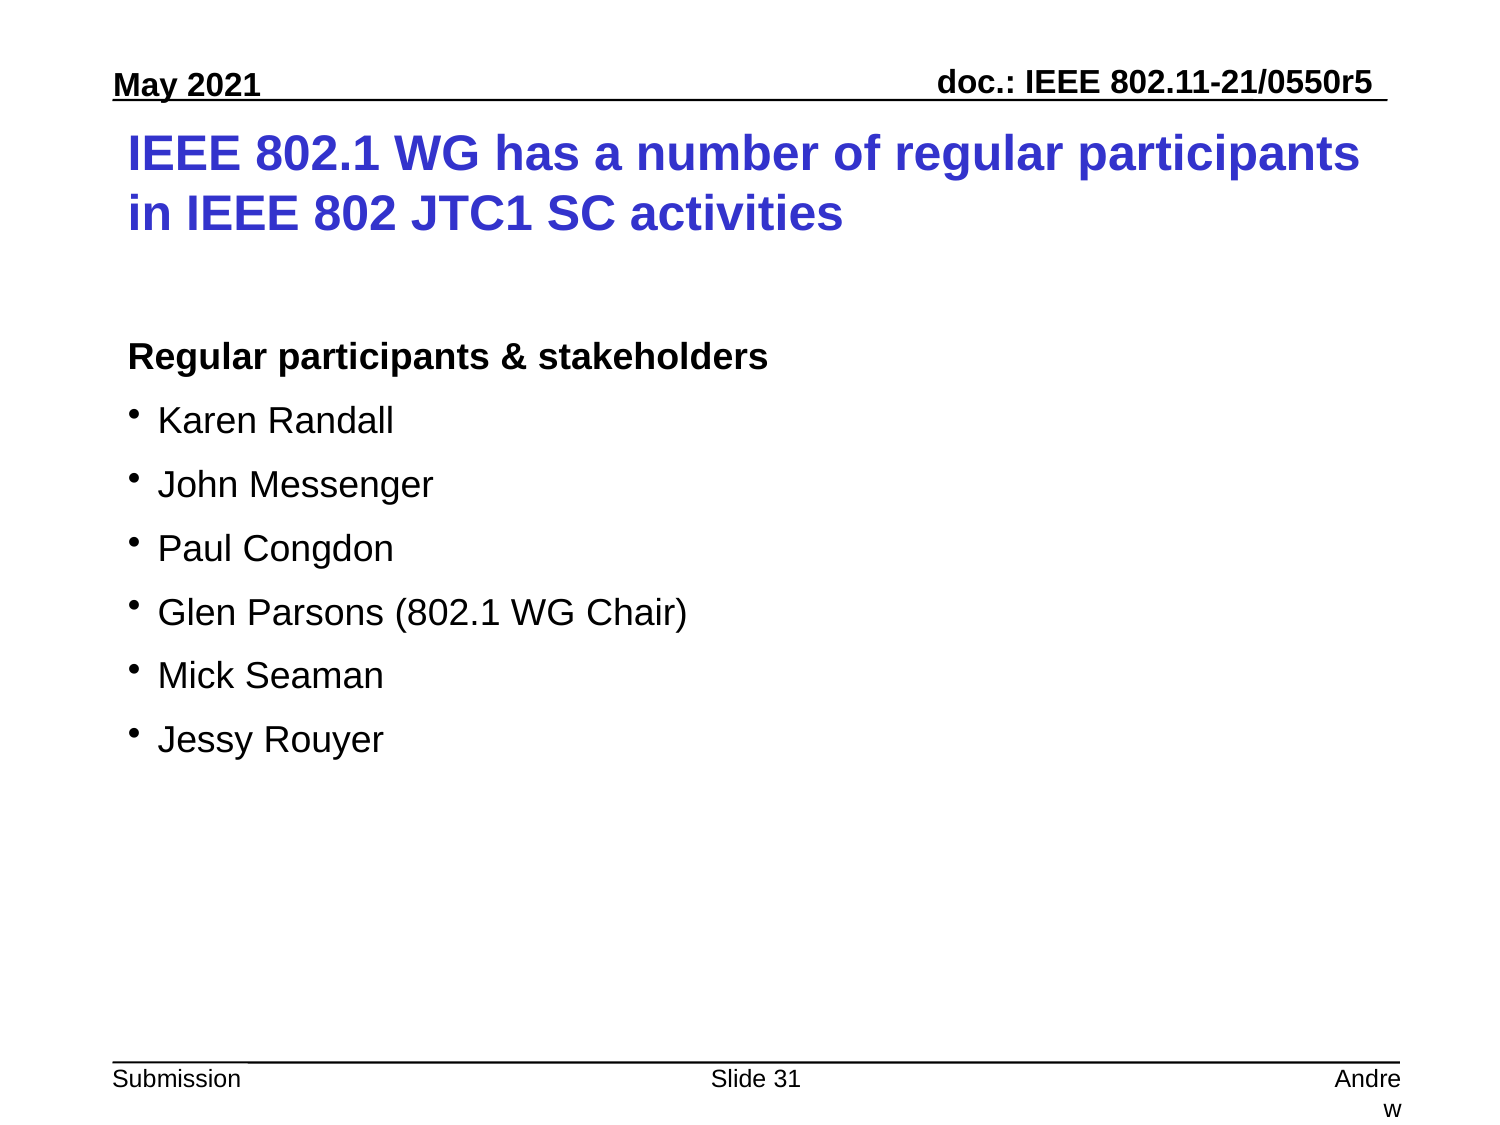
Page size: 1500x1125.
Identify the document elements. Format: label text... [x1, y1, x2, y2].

footer Andrew Myles, Cisco [1320, 1061, 1402, 1093]
list Regular participants & stakeholders Karen Randall John Messenger Paul Congdon Glen Parsons (802.1 WG Chair) Mick Seaman Jessy Rouyer [112, 324, 1388, 1000]
title IEEE 802.1 WG has a number of regular participants in IEEE 802 JTC1 SC activities [112, 112, 1388, 288]
slide_number Slide 31 [709, 1061, 803, 1093]
